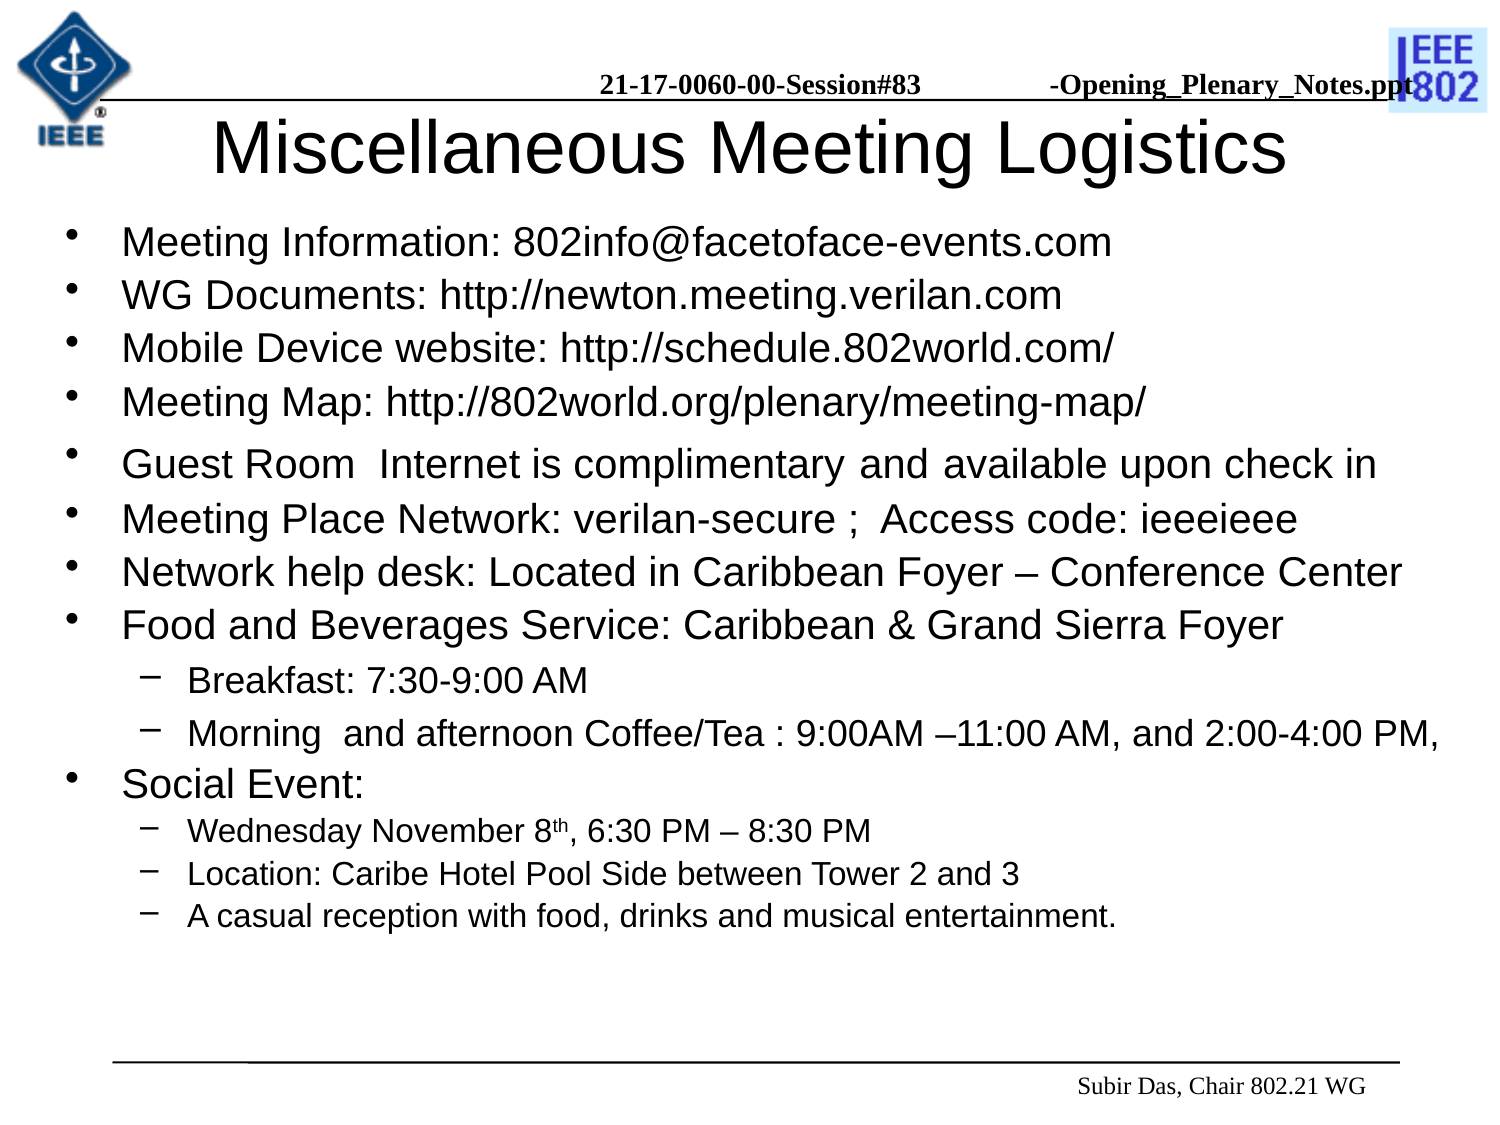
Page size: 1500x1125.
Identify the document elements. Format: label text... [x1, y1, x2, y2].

title Miscellaneous Meeting Logistics [112, 99, 1388, 188]
picture [12, 9, 137, 150]
picture [1376, 82, 1381, 93]
text_box Subir Das, Chair 802.21 WG [1050, 1062, 1412, 1106]
picture [1374, 9, 1499, 138]
list Meeting Information: 802info@facetoface-events.com WG Documents: http://newton.meeting.verilan.com Mobile Device website: http://schedule.802world.com/ Meeting Map: http://802world.org/plenary/meeting-map/ Guest Room Internet is complimentary and available upon check in Meeting Place Network: verilan-secure ; Access code: ieeeieee Network help desk: Located in Caribbean Foyer – Conference Center Food and Beverages Service: Caribbean & Grand Sierra Foyer Breakfast: 7:30-9:00 AM Morning and afternoon Coffee/Tea : 9:00AM –11:00 AM, and 2:00-4:00 PM, Social Event: Wednesday November 8th, 6:30 PM – 8:30 PM Location: Caribe Hotel Pool Side between Tower 2 and 3 A casual reception with food, drinks and musical entertainment. [49, 212, 1463, 1038]
picture [1393, 82, 1398, 93]
